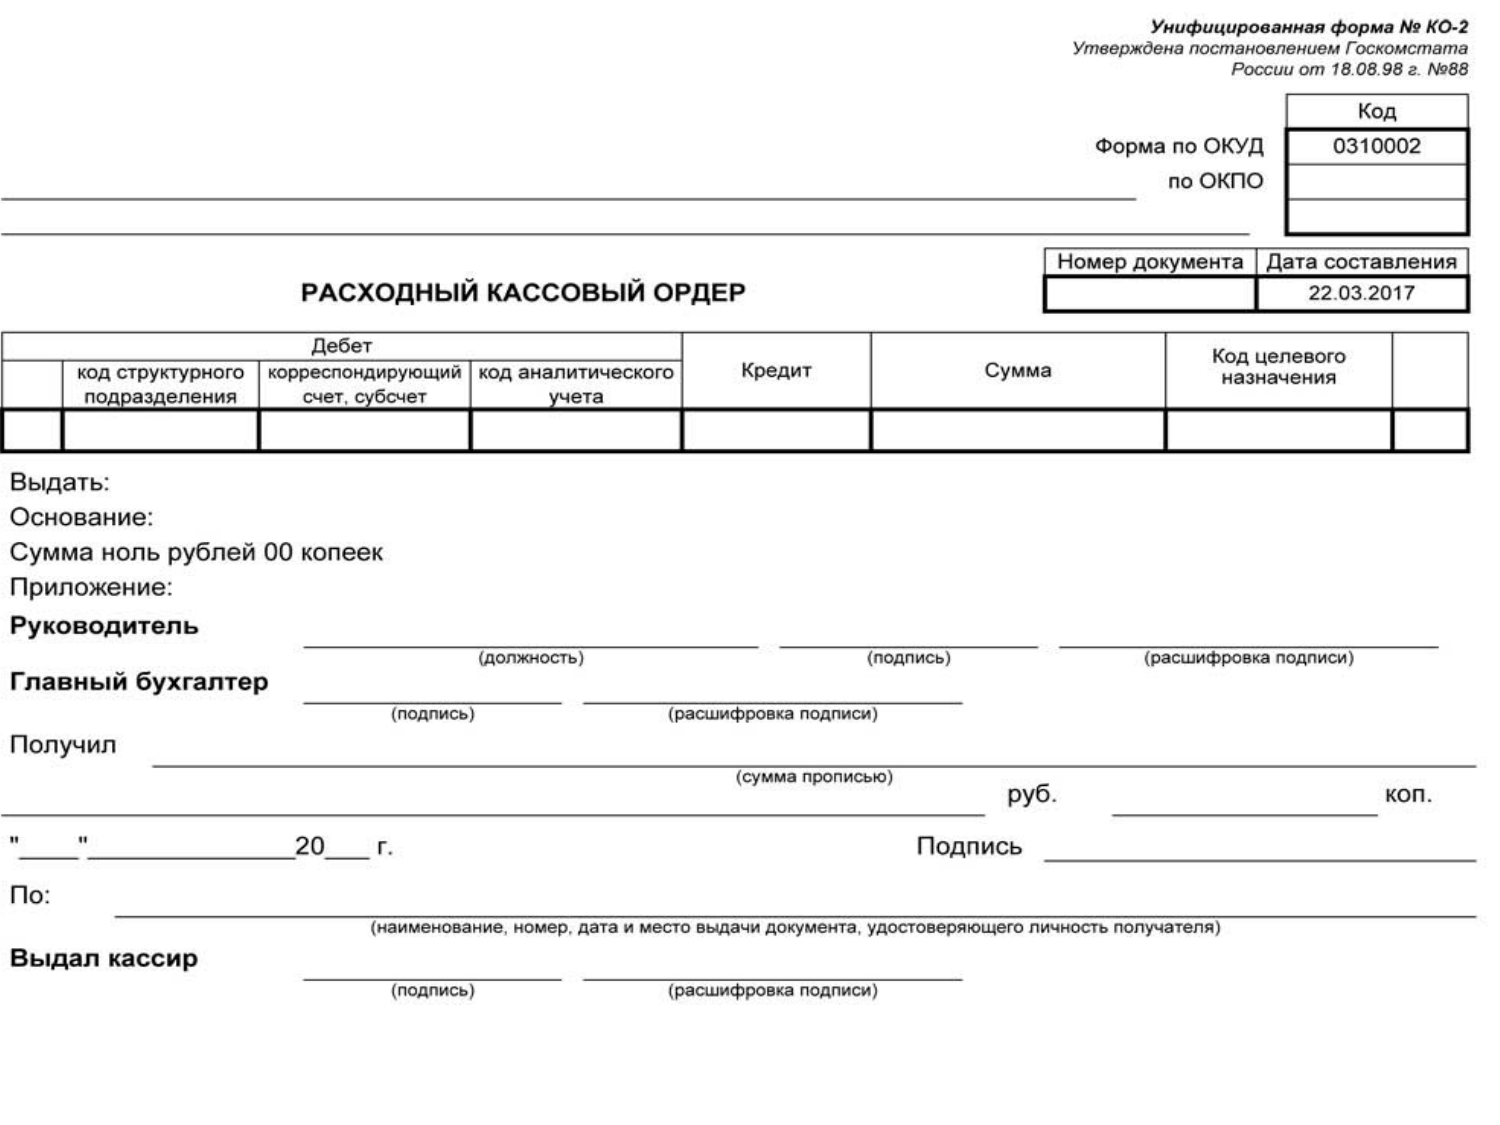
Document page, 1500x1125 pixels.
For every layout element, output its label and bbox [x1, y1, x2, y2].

list [0, 11, 1500, 1006]
